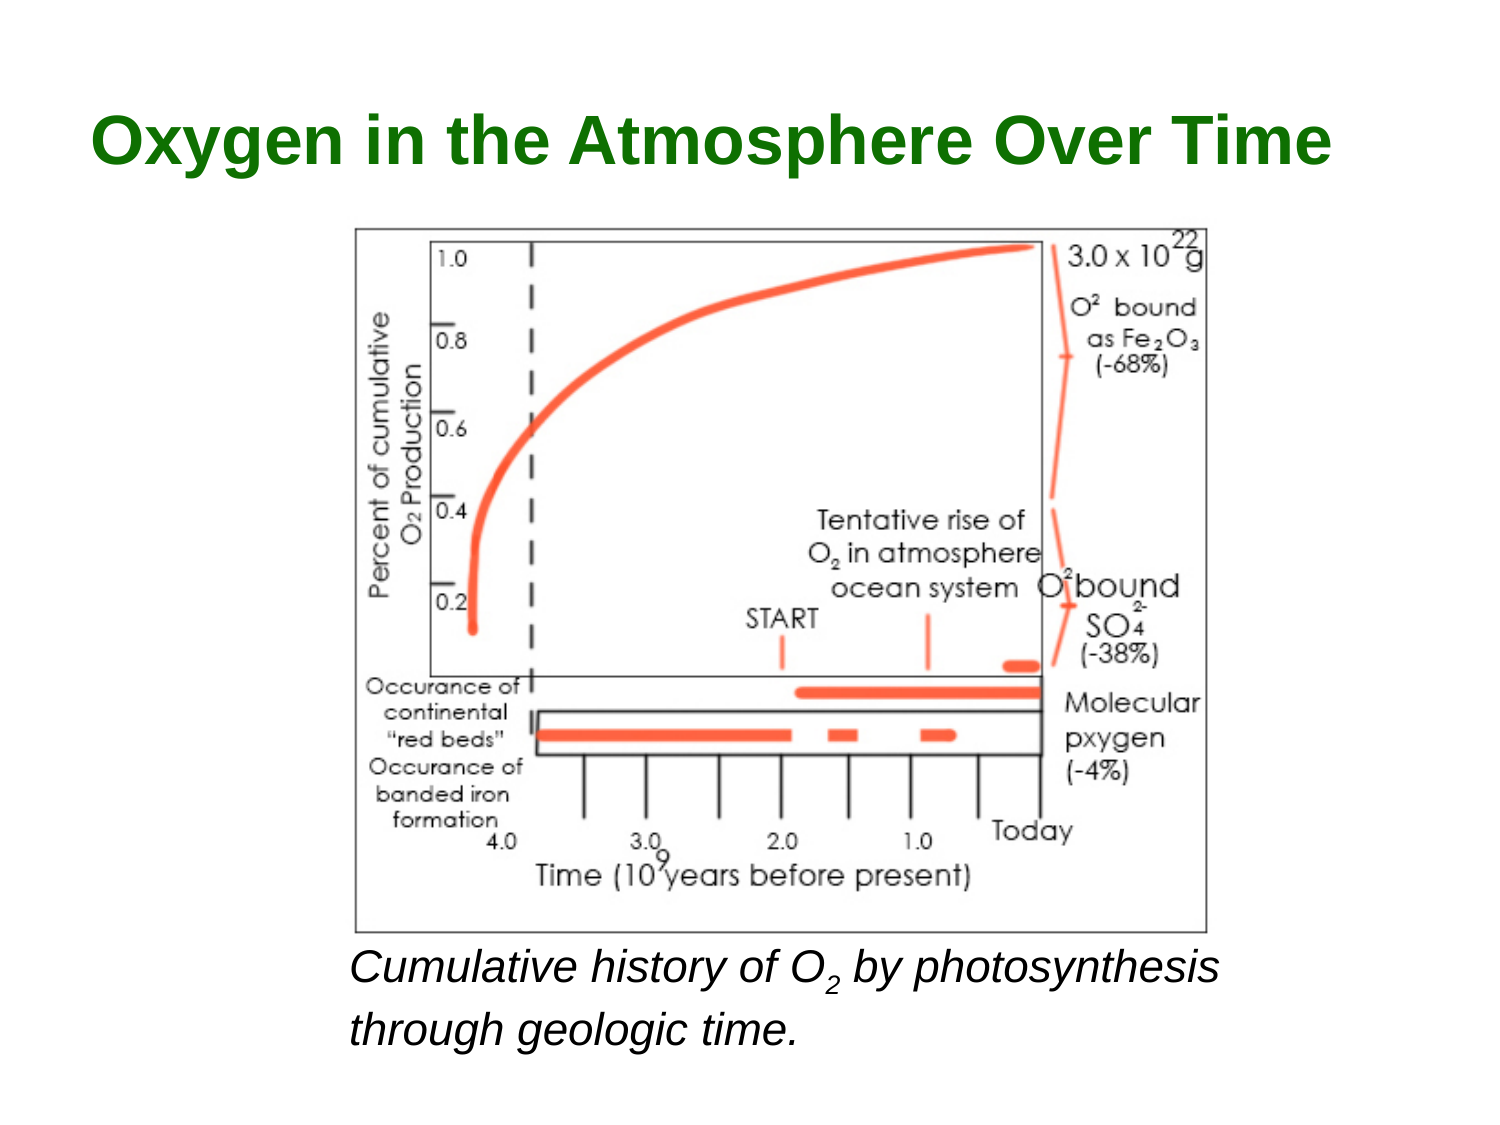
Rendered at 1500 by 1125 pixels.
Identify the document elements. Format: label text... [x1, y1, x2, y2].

text_box Cumulative history of O2 by photosynthesis through geologic time. [334, 929, 1266, 1062]
title Oxygen in the Atmosphere Over Time [75, 51, 1425, 222]
picture [317, 203, 1246, 961]
